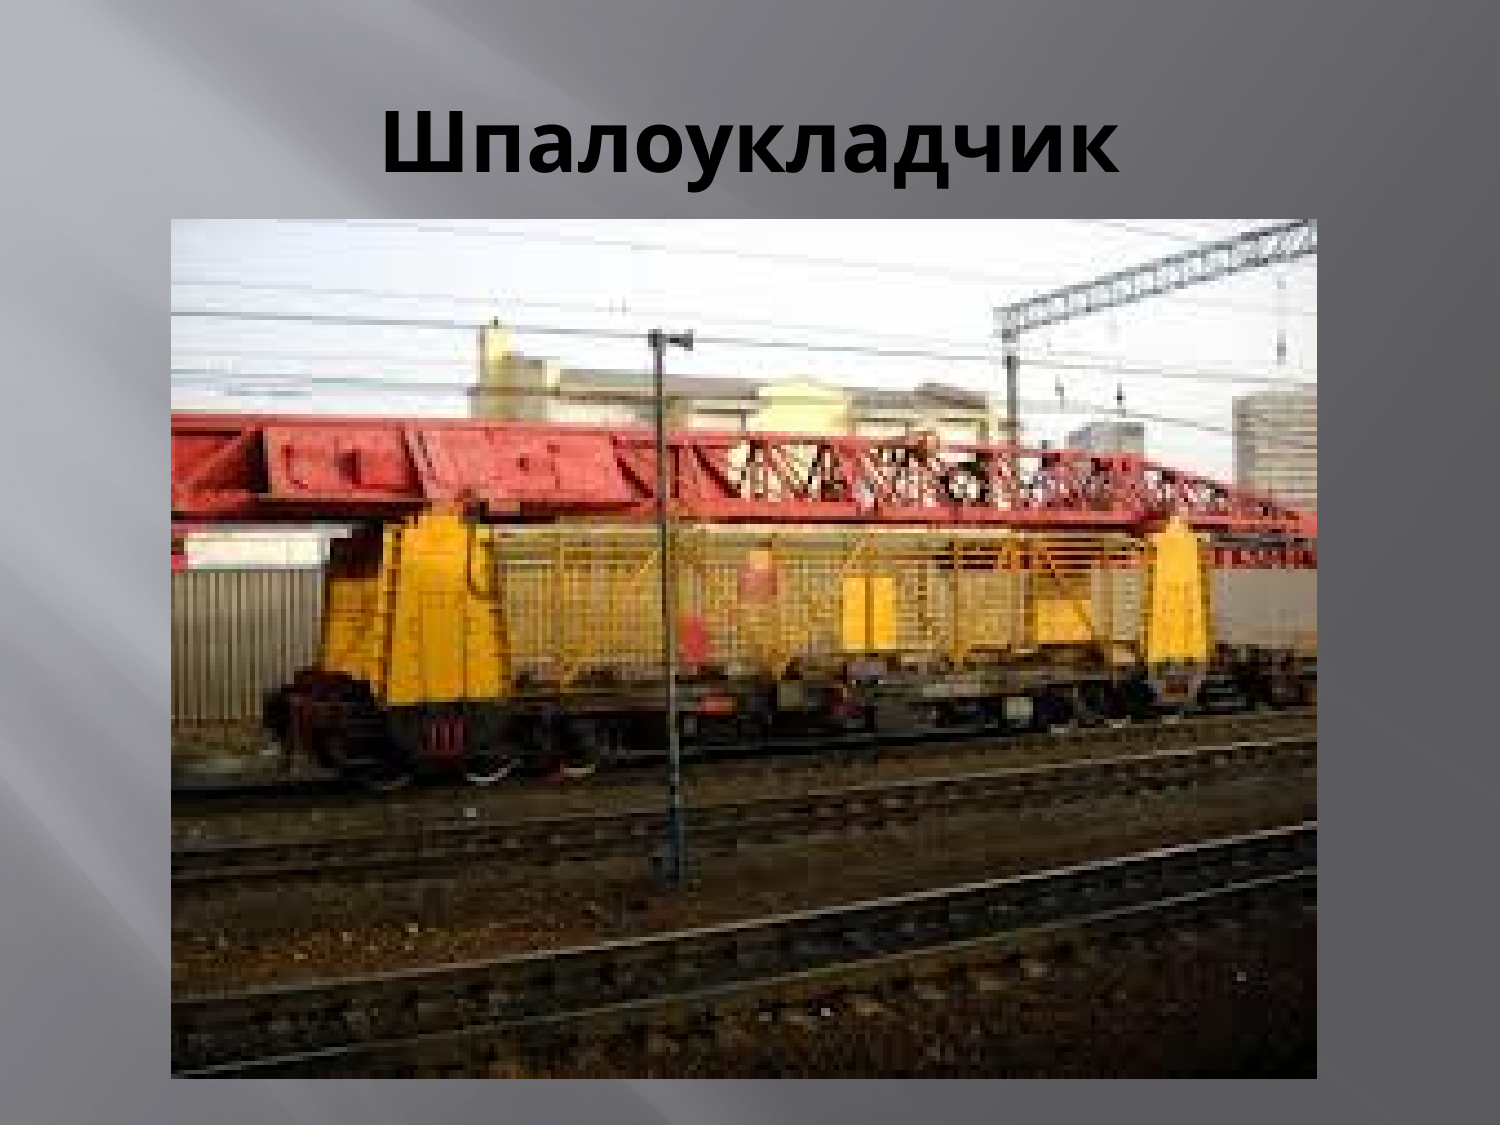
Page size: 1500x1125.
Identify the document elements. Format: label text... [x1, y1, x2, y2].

title Шпалоукладчик [75, 45, 1425, 233]
picture [170, 219, 1318, 1079]
